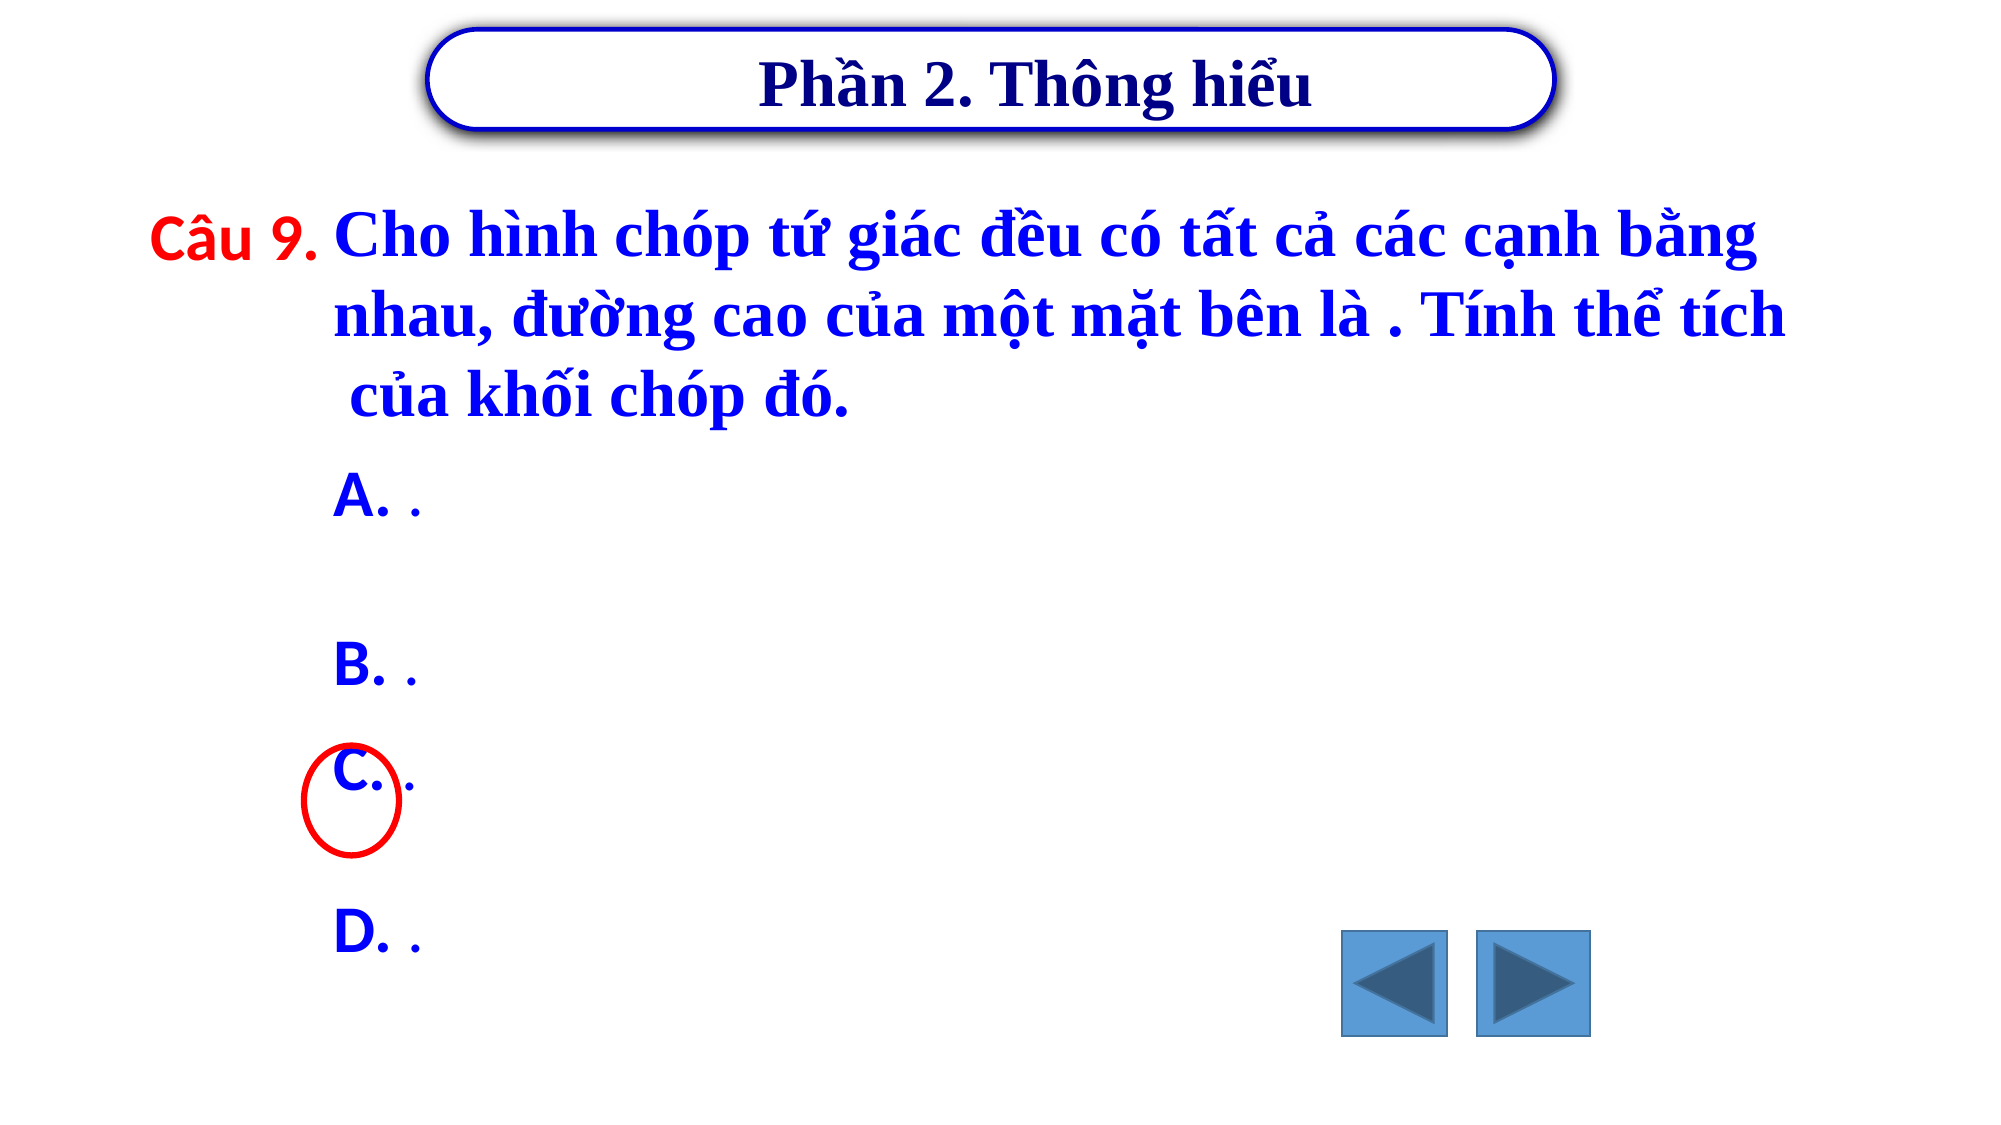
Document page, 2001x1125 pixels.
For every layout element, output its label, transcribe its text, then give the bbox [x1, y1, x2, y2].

text_box Phần 2. Thông hiểu [427, 29, 1555, 130]
text_box [1341, 930, 1448, 1037]
text_box [303, 745, 399, 856]
text_box [1476, 930, 1591, 1037]
list Câu 9. [135, 195, 343, 274]
